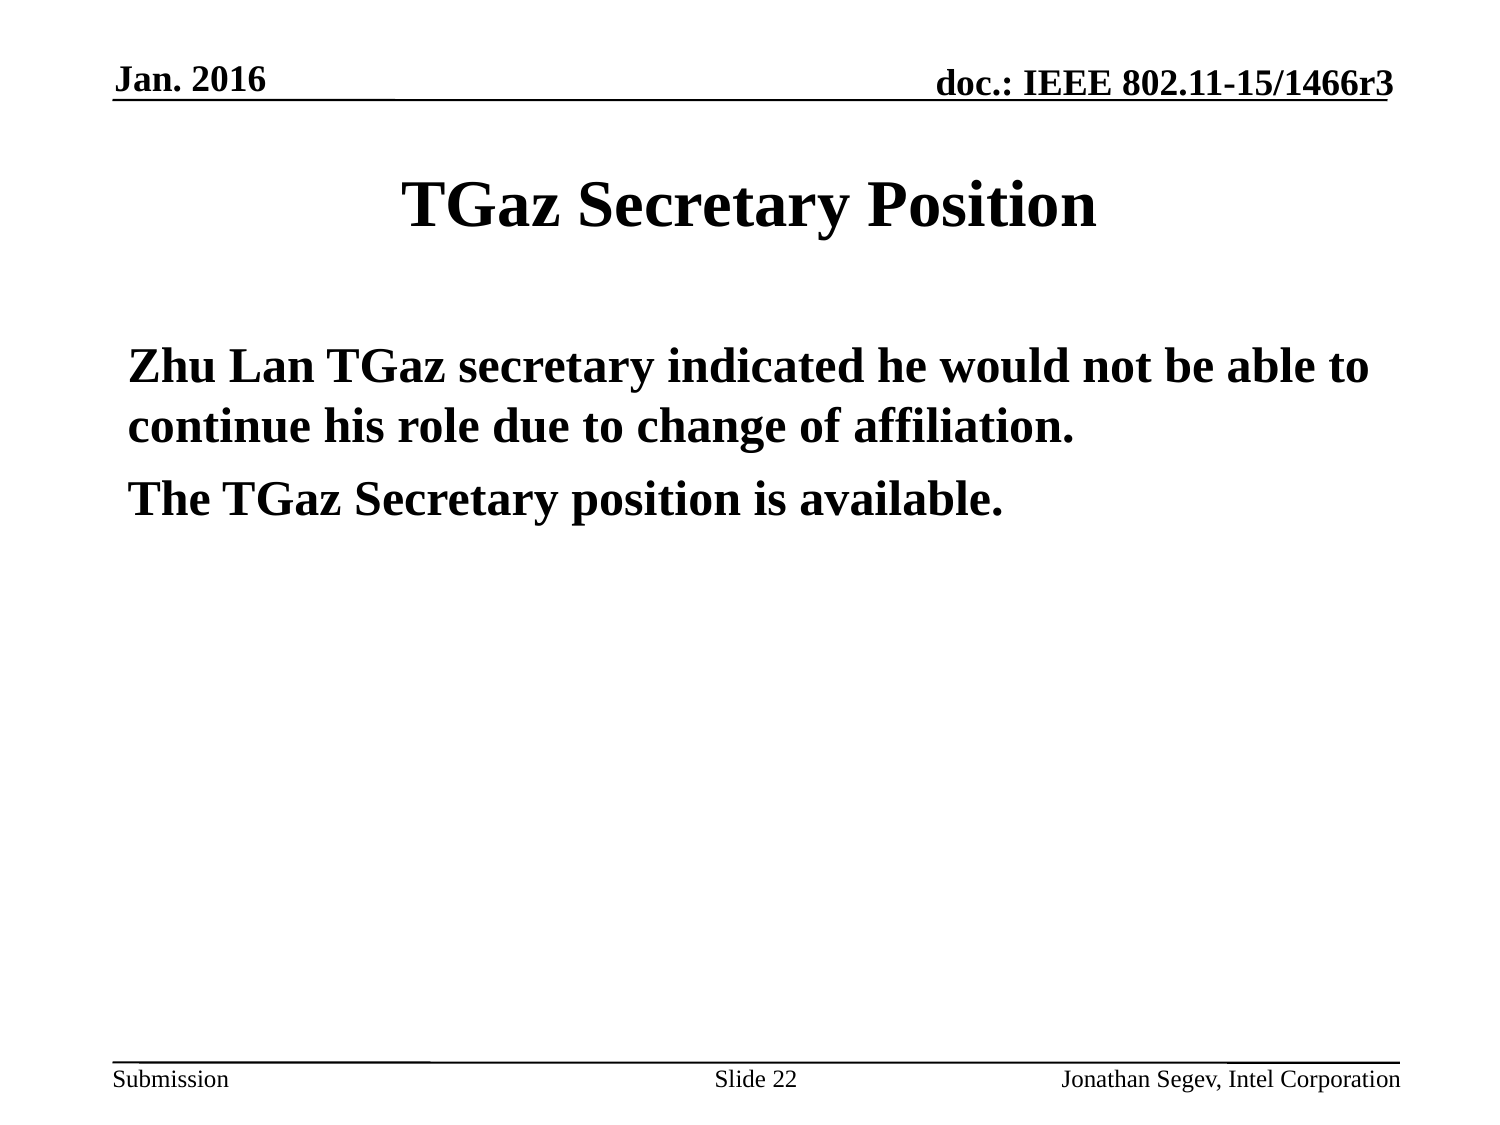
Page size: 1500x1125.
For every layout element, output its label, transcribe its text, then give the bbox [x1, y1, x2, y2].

footer Jonathan Segev, Intel Corporation [878, 1061, 1402, 1093]
list Zhu Lan TGaz secretary indicated he would not be able to continue his role due to change of affiliation. The TGaz Secretary position is available. [112, 324, 1388, 1000]
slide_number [114, 54, 423, 100]
slide_number Slide 22 [712, 1061, 800, 1123]
title TGaz Secretary Position [112, 112, 1388, 288]
